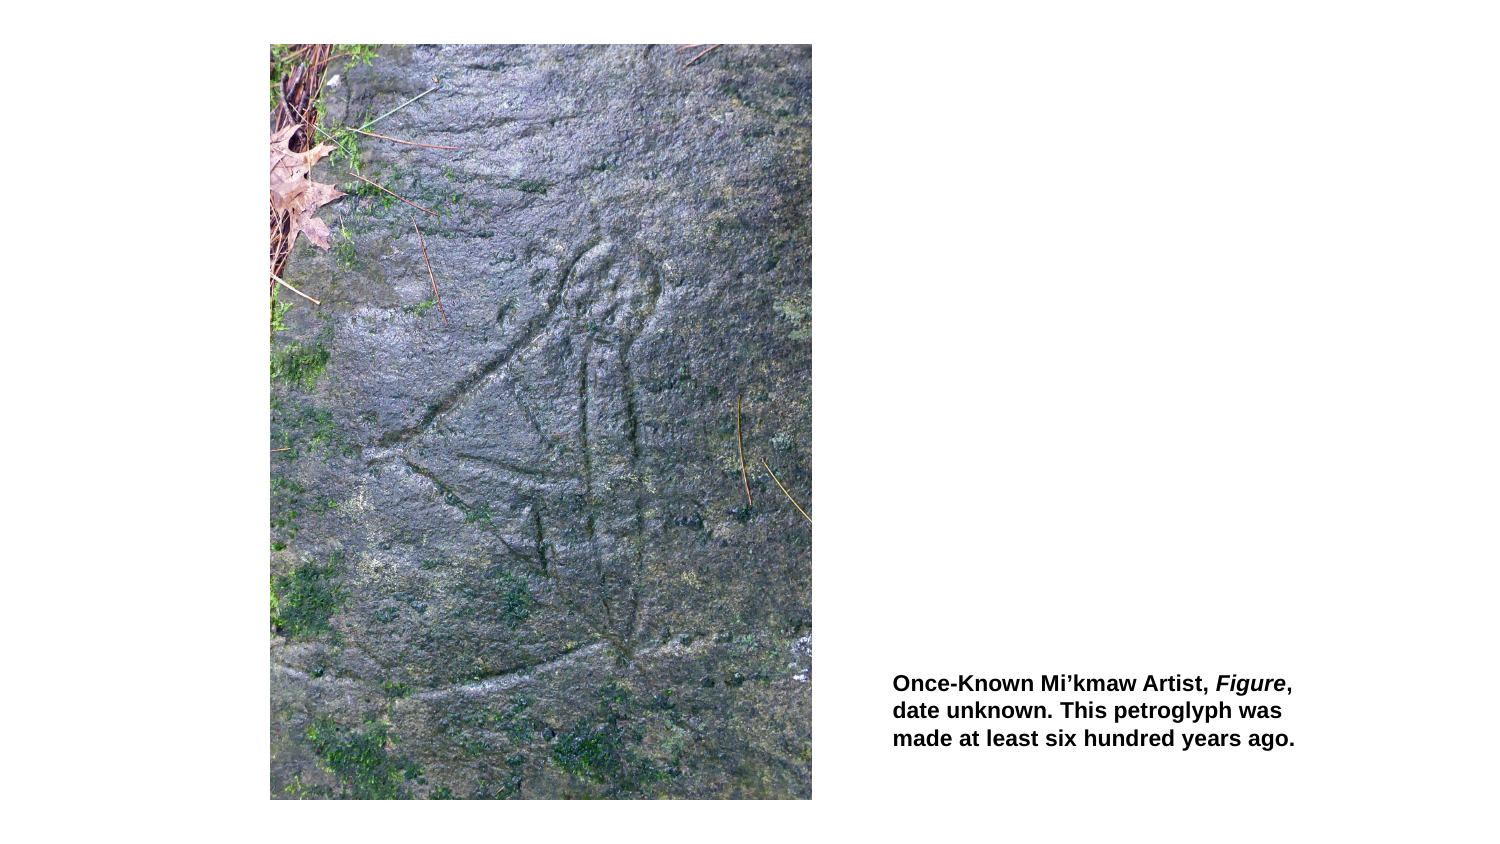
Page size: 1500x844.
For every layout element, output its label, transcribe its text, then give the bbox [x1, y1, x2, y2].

text_box Once-Known Mi’kmaw Artist, Figure, date unknown. This petroglyph was made at least six hundred years ago. [877, 653, 1315, 766]
picture [270, 44, 812, 800]
